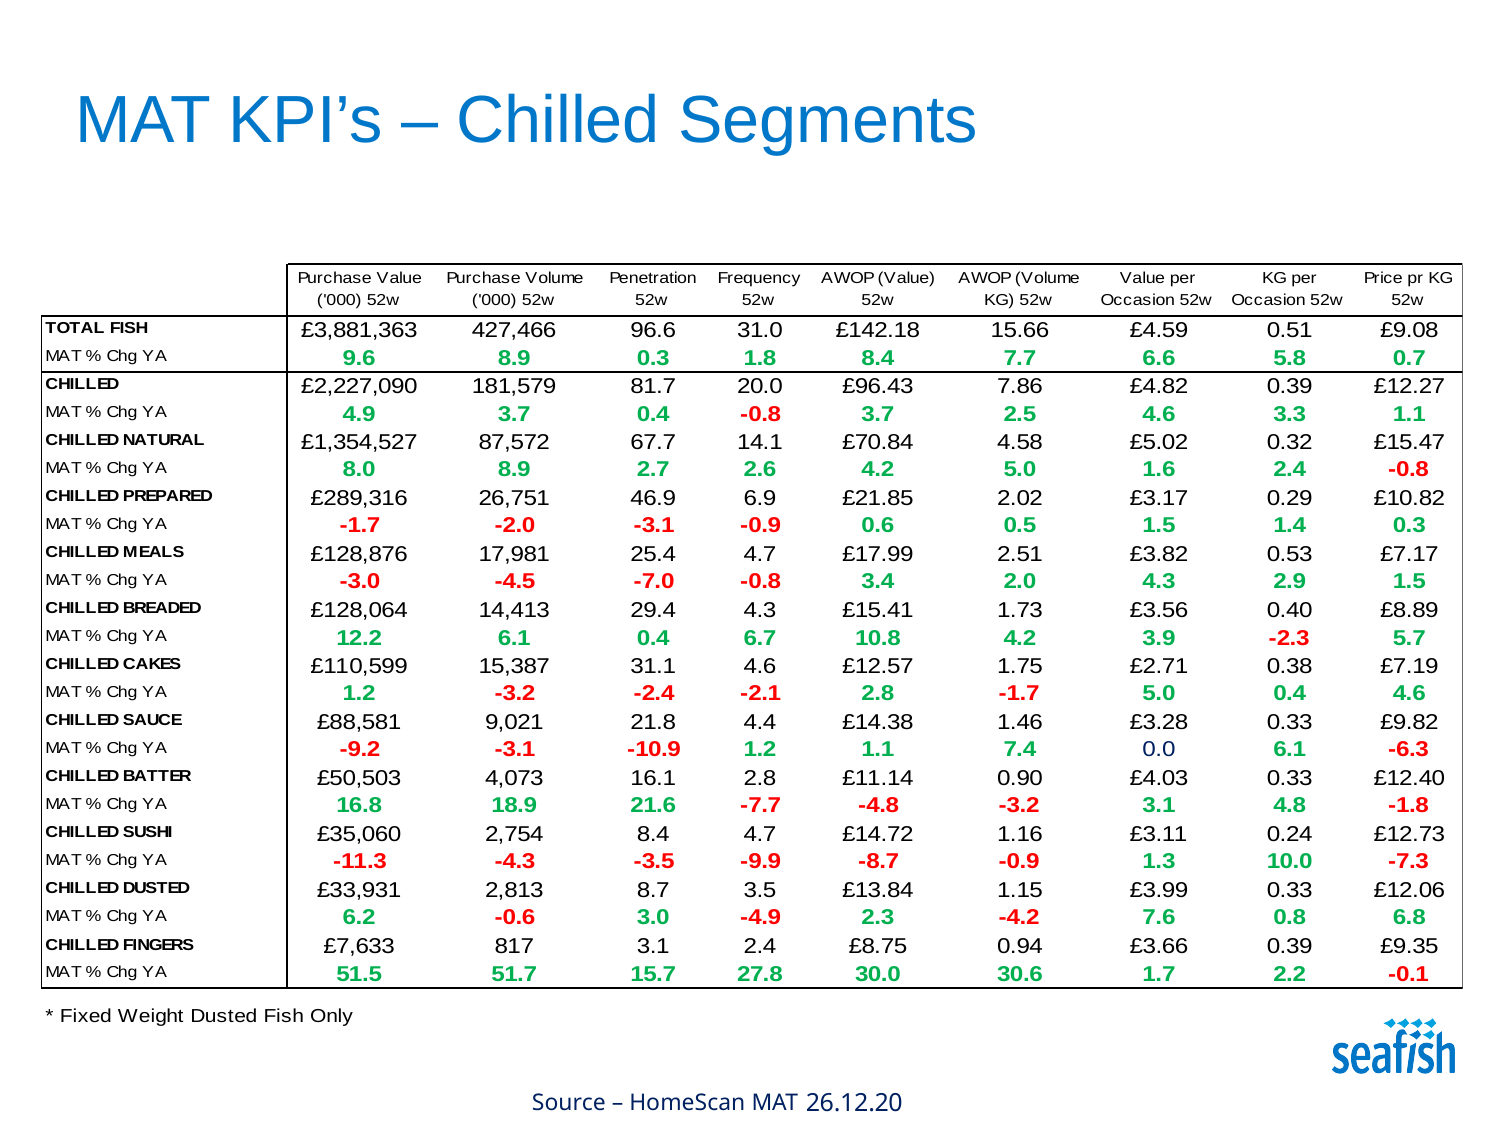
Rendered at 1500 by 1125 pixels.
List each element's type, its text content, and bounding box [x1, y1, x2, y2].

text_box Source – HomeScan MAT [508, 1079, 823, 1123]
picture [40, 263, 1465, 1074]
picture [733, 1081, 974, 1115]
title MAT KPI’s – Chilled Segments [60, 45, 1437, 187]
